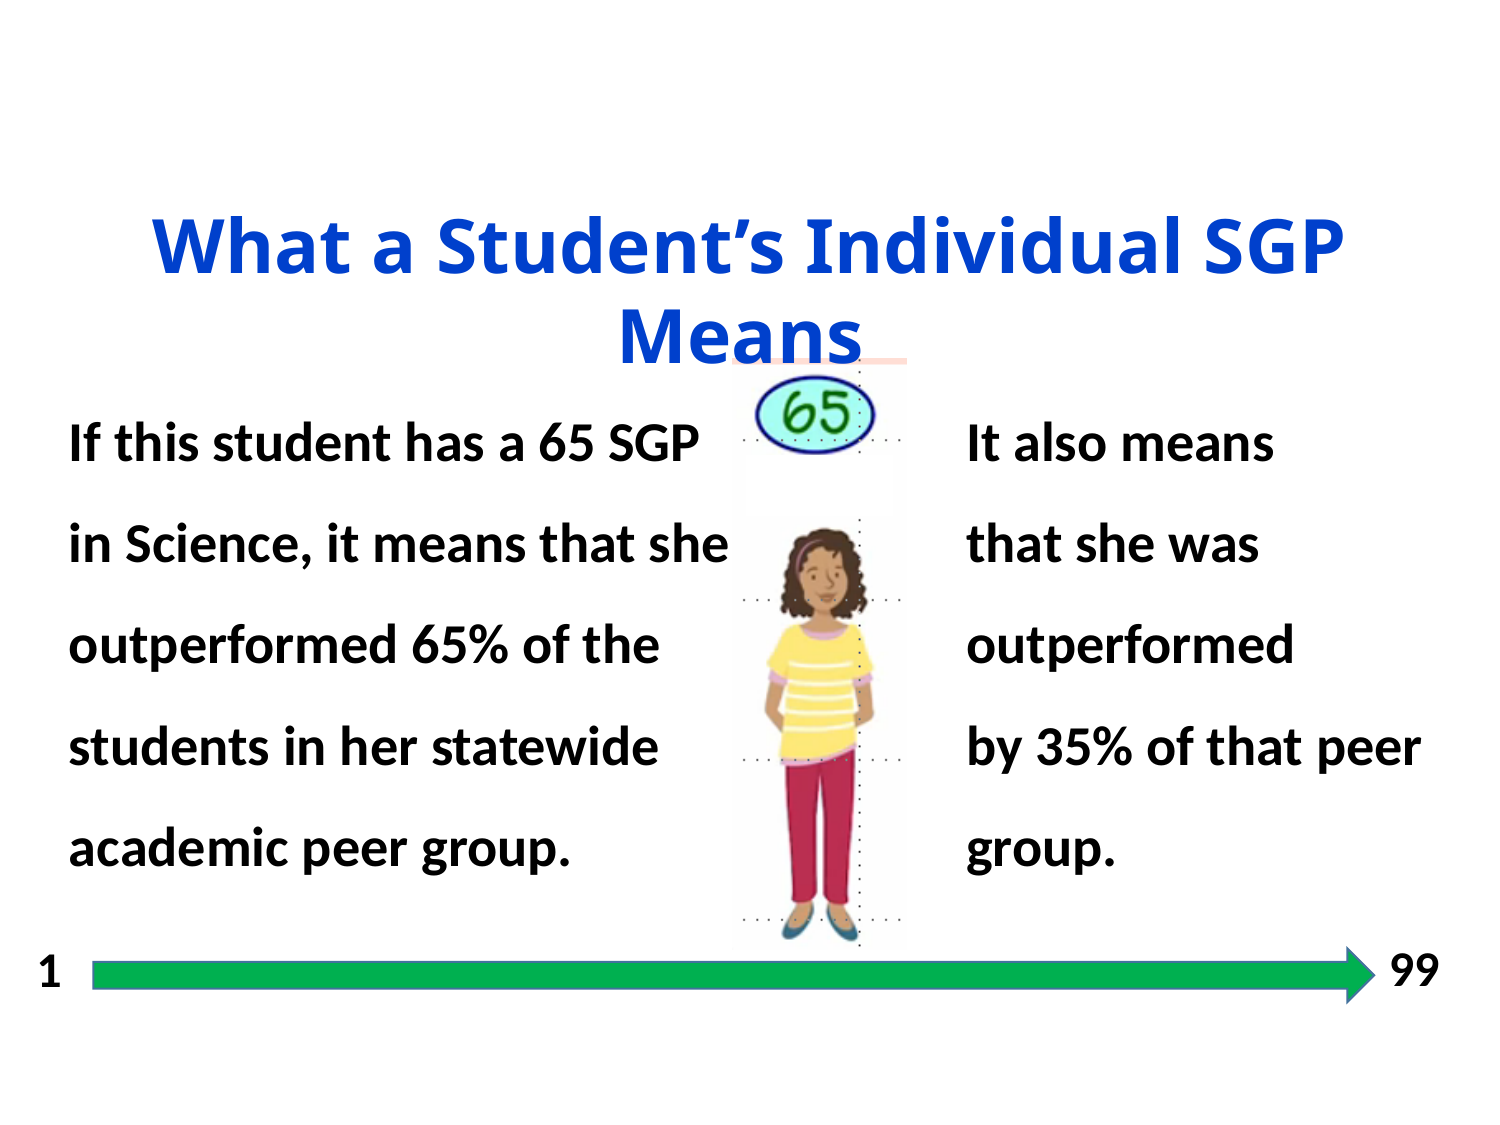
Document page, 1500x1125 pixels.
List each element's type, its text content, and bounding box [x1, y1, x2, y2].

text_box What a Student’s Individual SGP Means [0, 188, 1500, 389]
text_box [92, 950, 1368, 1005]
text_box 99 [1368, 926, 1473, 1007]
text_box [49, 358, 1451, 950]
text_box 1 [33, 927, 57, 1008]
